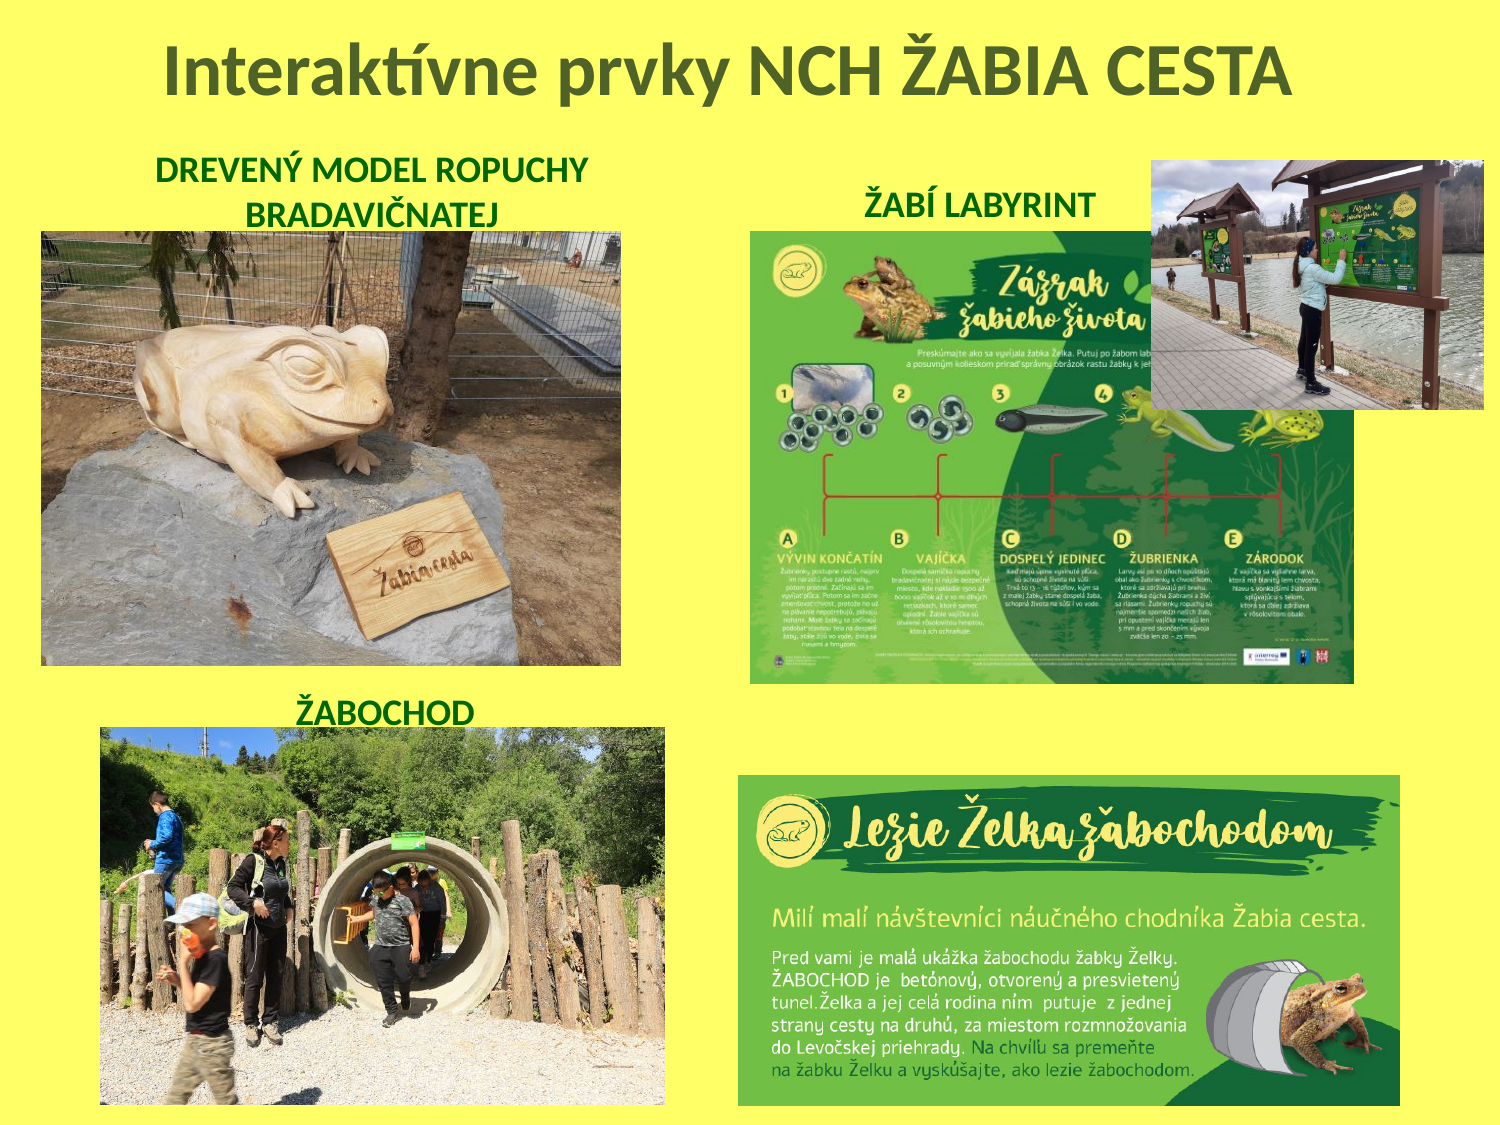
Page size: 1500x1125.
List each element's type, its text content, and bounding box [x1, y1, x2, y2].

text_box ŽABÍ LABYRINT [809, 172, 1146, 230]
title Interaktívne prvky NCH ŽABIA CESTA [53, 0, 1404, 160]
picture [749, 160, 1484, 685]
text_box DREVENÝ MODEL ROPUCHY BRADAVIČNATEJ [123, 137, 621, 231]
picture [100, 727, 666, 1105]
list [41, 231, 621, 666]
text_box ŽABOCHOD [218, 680, 561, 726]
picture [737, 774, 1400, 1107]
